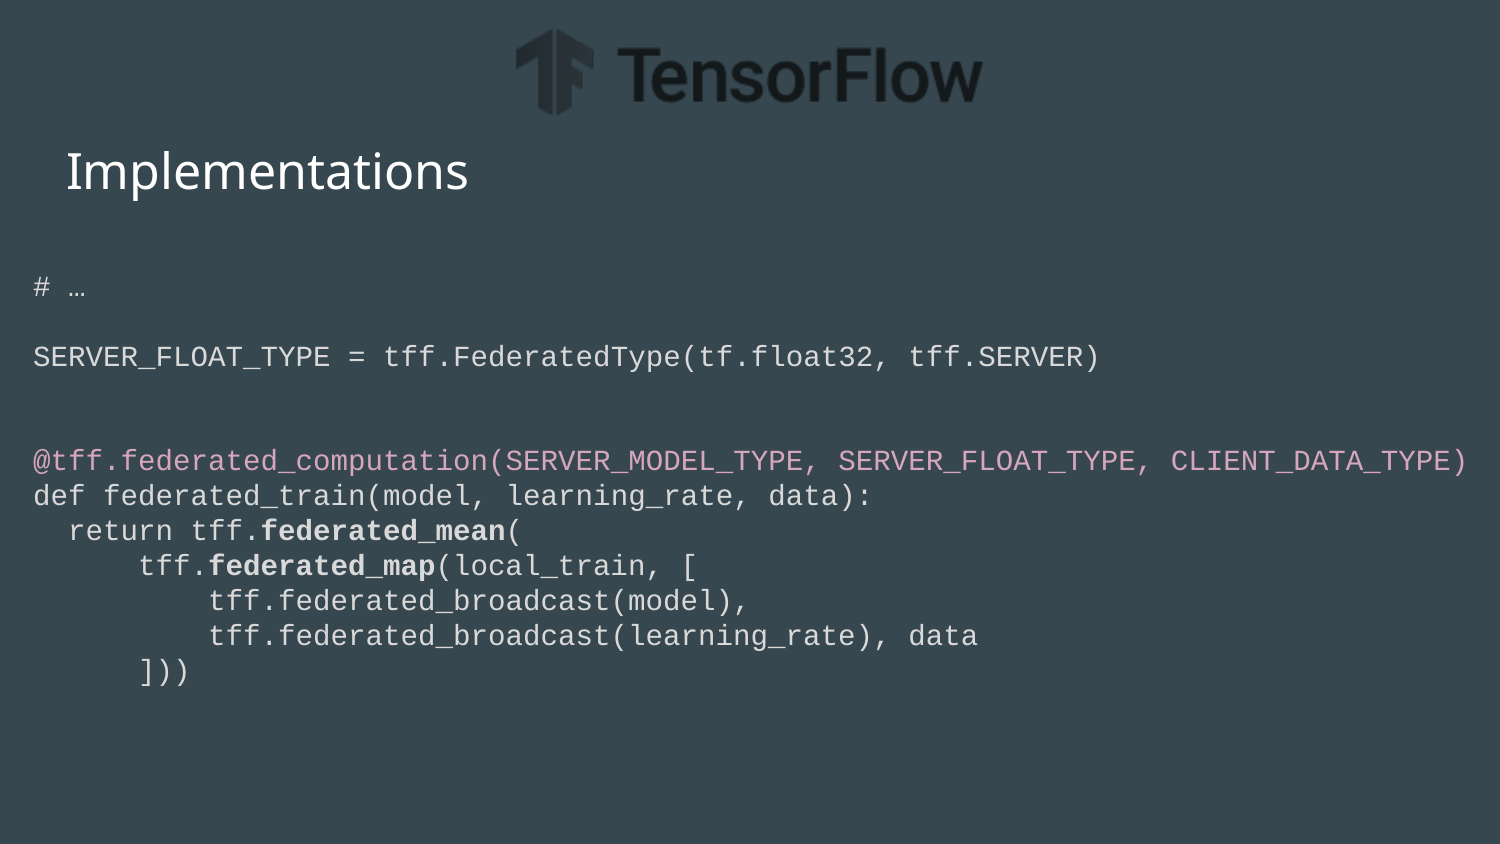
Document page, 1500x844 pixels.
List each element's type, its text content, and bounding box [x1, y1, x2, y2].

picture [515, 21, 985, 127]
text_box # … SERVER_FLOAT_TYPE = tff.FederatedType(tf.float32, tff.SERVER) @tff.federated_computation(SERVER_MODEL_TYPE, SERVER_FLOAT_TYPE, CLIENT_DATA_TYPE) def federated_train(model, learning_rate, data): return tff.federated_mean( tff.federated_map(local_train, [ tff.federated_broadcast(model), tff.federated_broadcast(learning_rate), data ])) [18, 251, 1500, 764]
title Implementations [51, 91, 614, 216]
